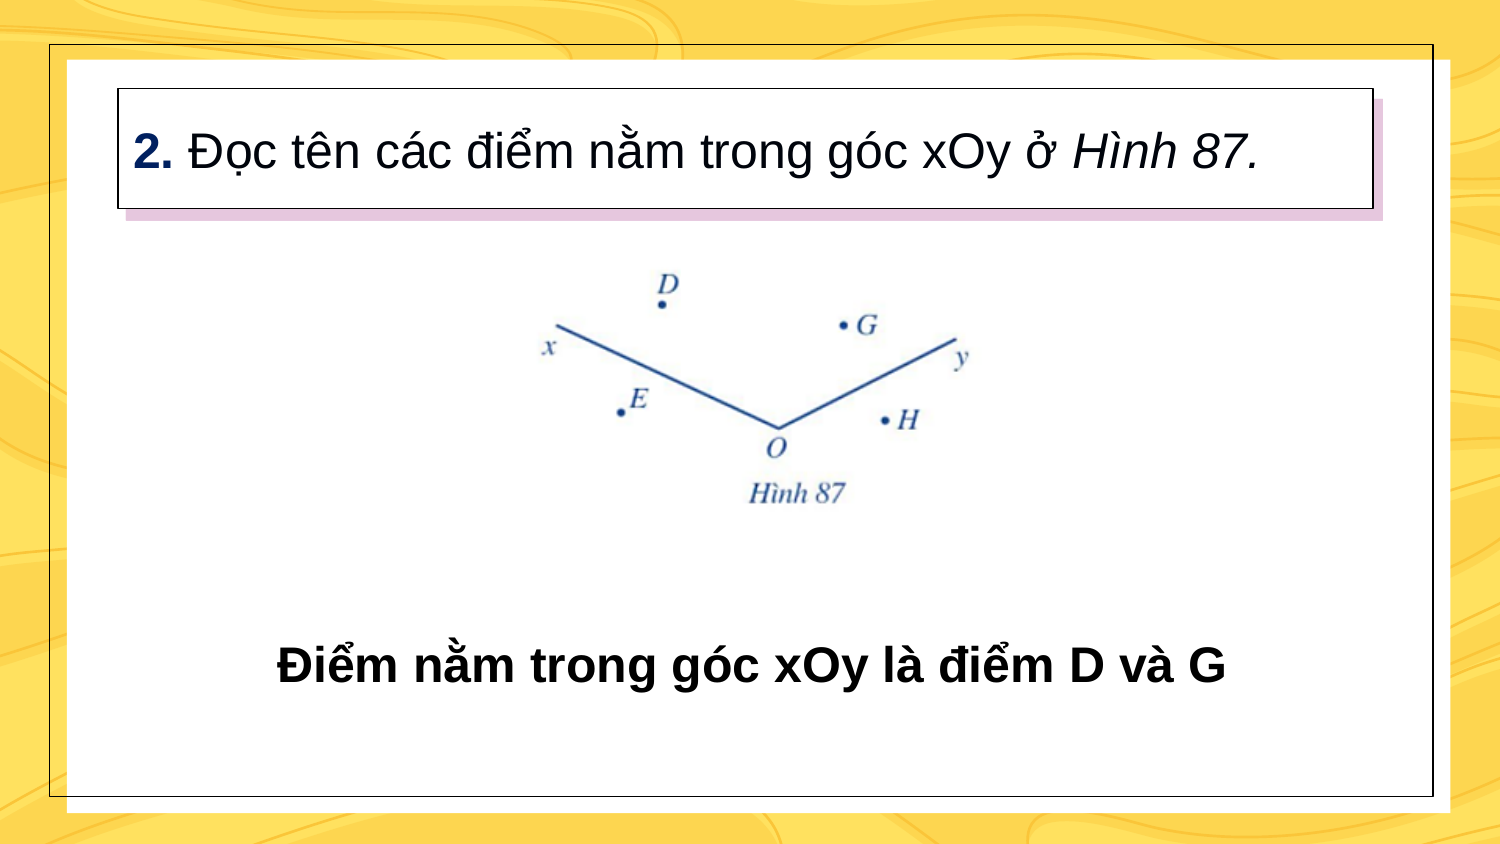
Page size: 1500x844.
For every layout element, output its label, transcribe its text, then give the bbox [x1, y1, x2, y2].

picture [511, 248, 1043, 525]
text_box Điểm nằm trong góc xOy là điểm D và G [262, 604, 1298, 701]
title 2. Đọc tên các điểm nằm trong góc xOy ở Hình 87. [117, 88, 1374, 209]
